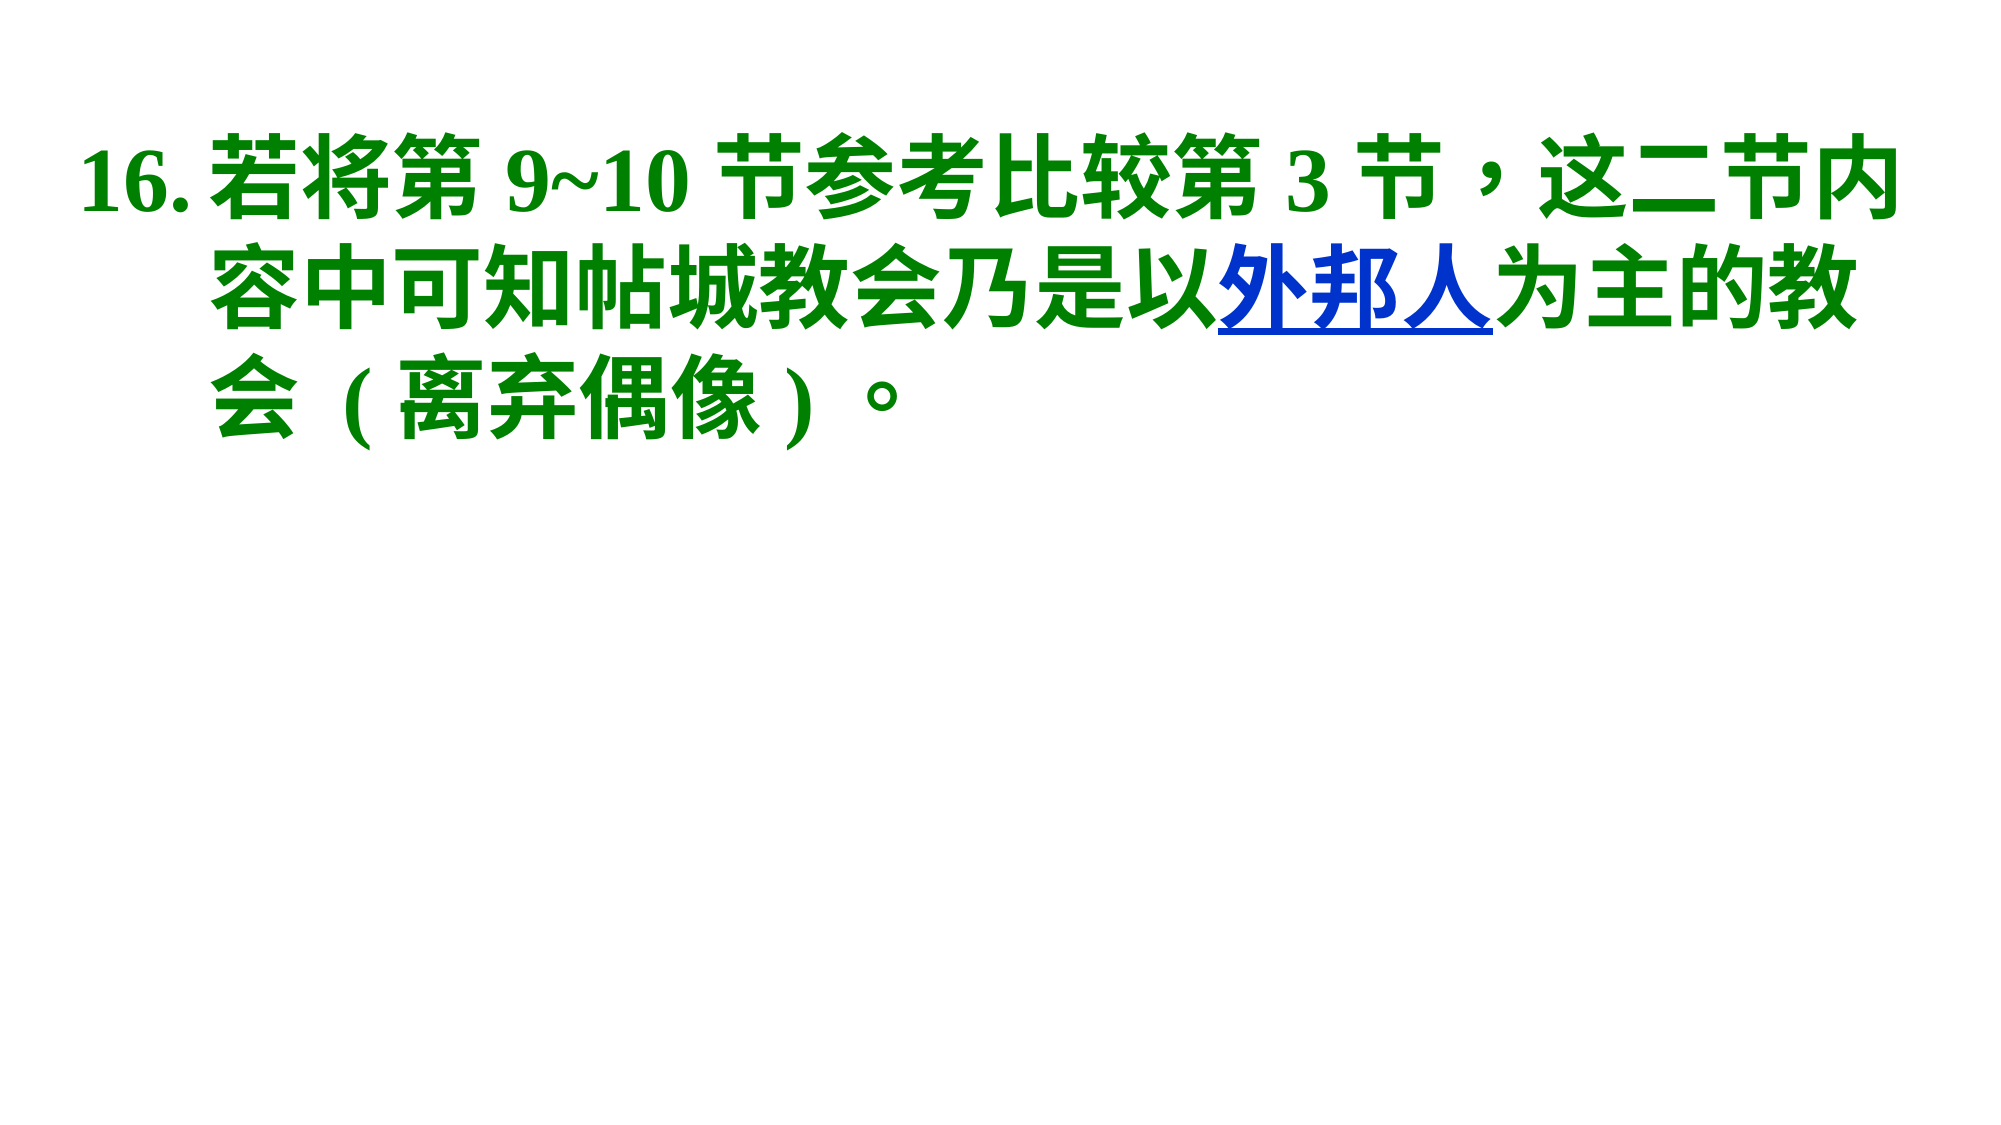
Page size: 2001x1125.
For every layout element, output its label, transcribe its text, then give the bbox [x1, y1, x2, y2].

subtitle 16. 若将第9~10节参考比较第3节，这二节内容中可知帖城教会乃是以外邦人为主的教会 (离弃偶像)。 [62, 112, 1938, 1125]
